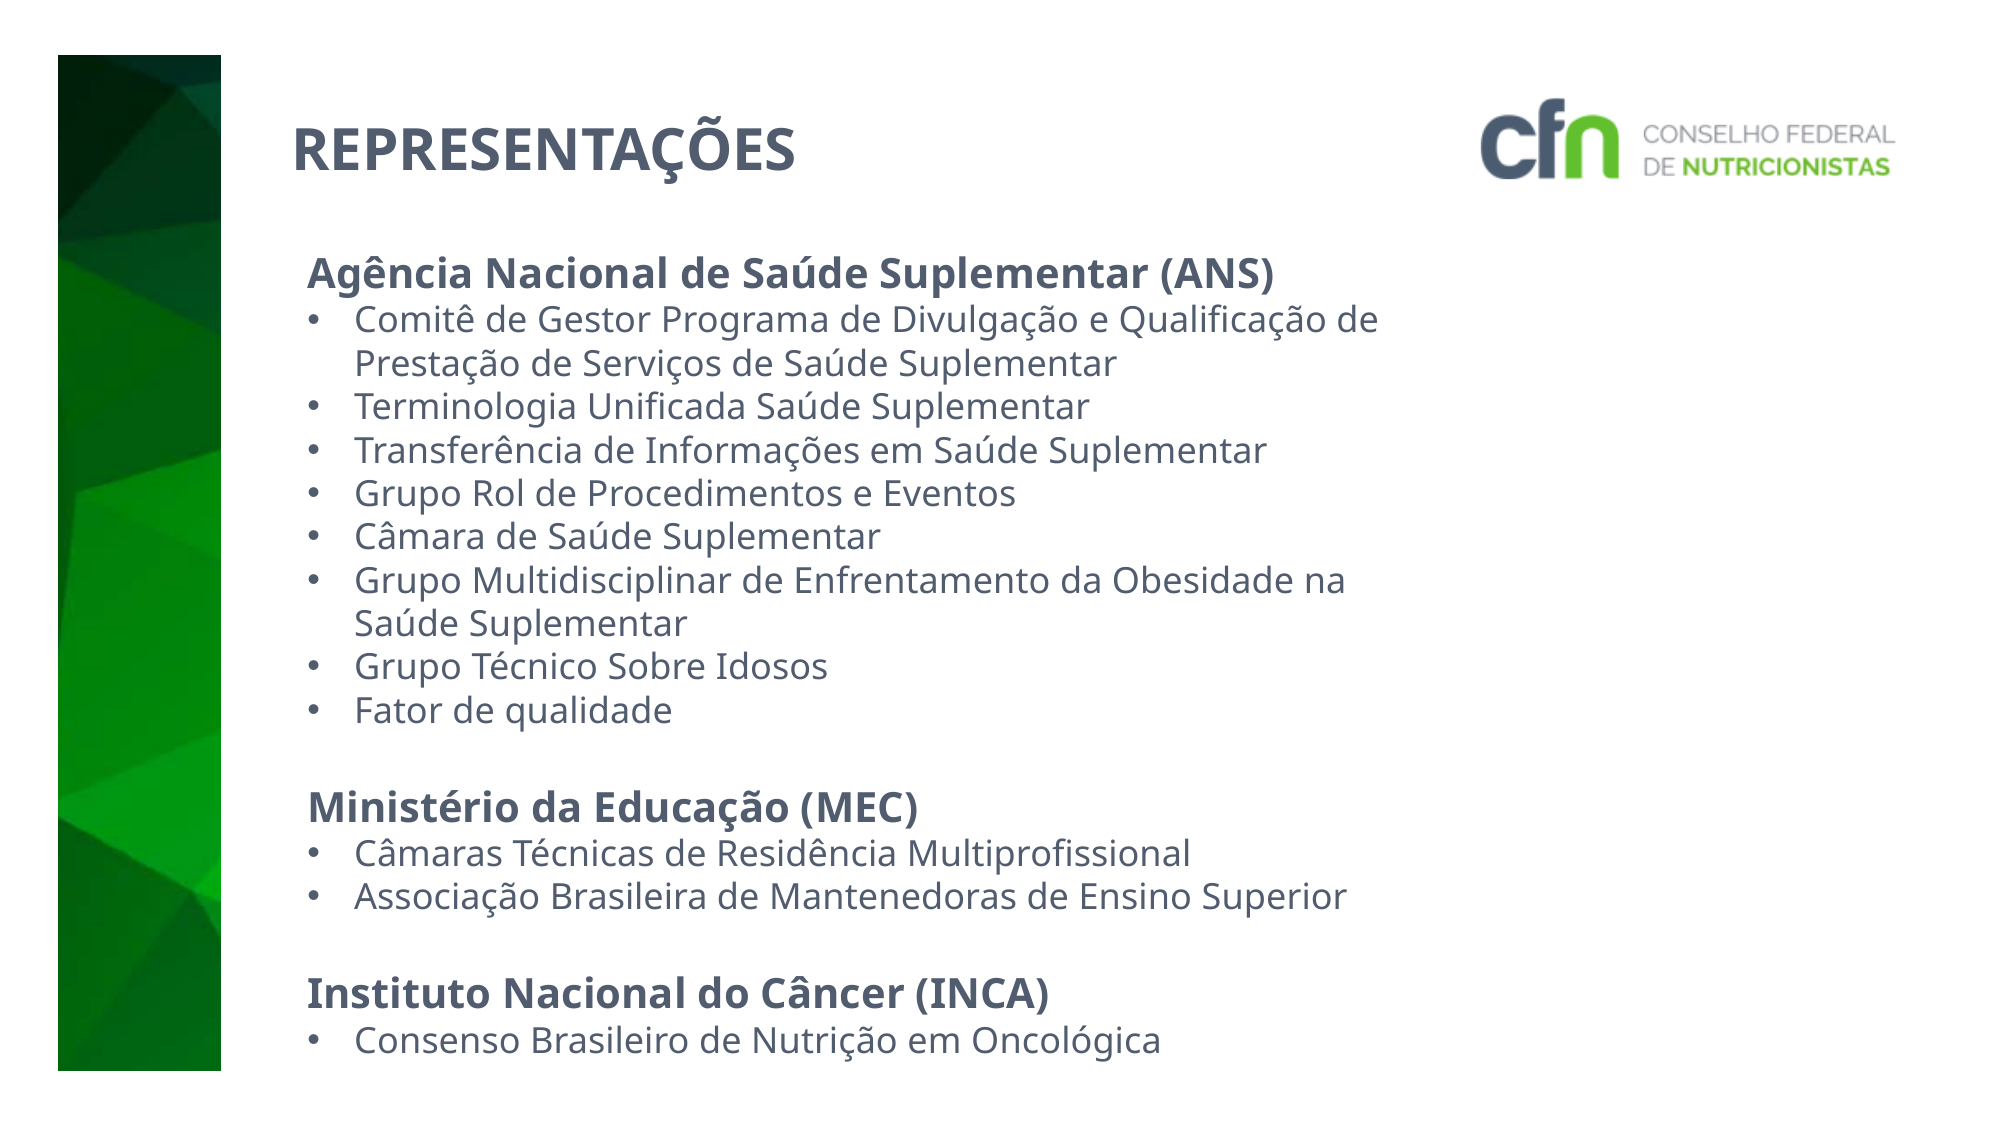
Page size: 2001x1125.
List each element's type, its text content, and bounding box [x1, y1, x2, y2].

picture [58, 55, 221, 1071]
text_box Agência Nacional de Saúde Suplementar (ANS) Comitê de Gestor Programa de Divulgação e Qualificação de Prestação de Serviços de Saúde Suplementar Terminologia Unificada Saúde Suplementar Transferência de Informações em Saúde Suplementar Grupo Rol de Procedimentos e Eventos Câmara de Saúde Suplementar Grupo Multidisciplinar de Enfrentamento da Obesidade na Saúde Suplementar Grupo Técnico Sobre Idosos Fator de qualidade Ministério da Educação (MEC) Câmaras Técnicas de Residência Multiprofissional Associação Brasileira de Mantenedoras de Ensino Superior Instituto Nacional do Câncer (INCA) Consenso Brasileiro de Nutrição em Oncológica [292, 239, 1453, 1118]
text_box REPRESENTAÇÕES [271, 0, 1689, 203]
picture [1476, 95, 1901, 183]
